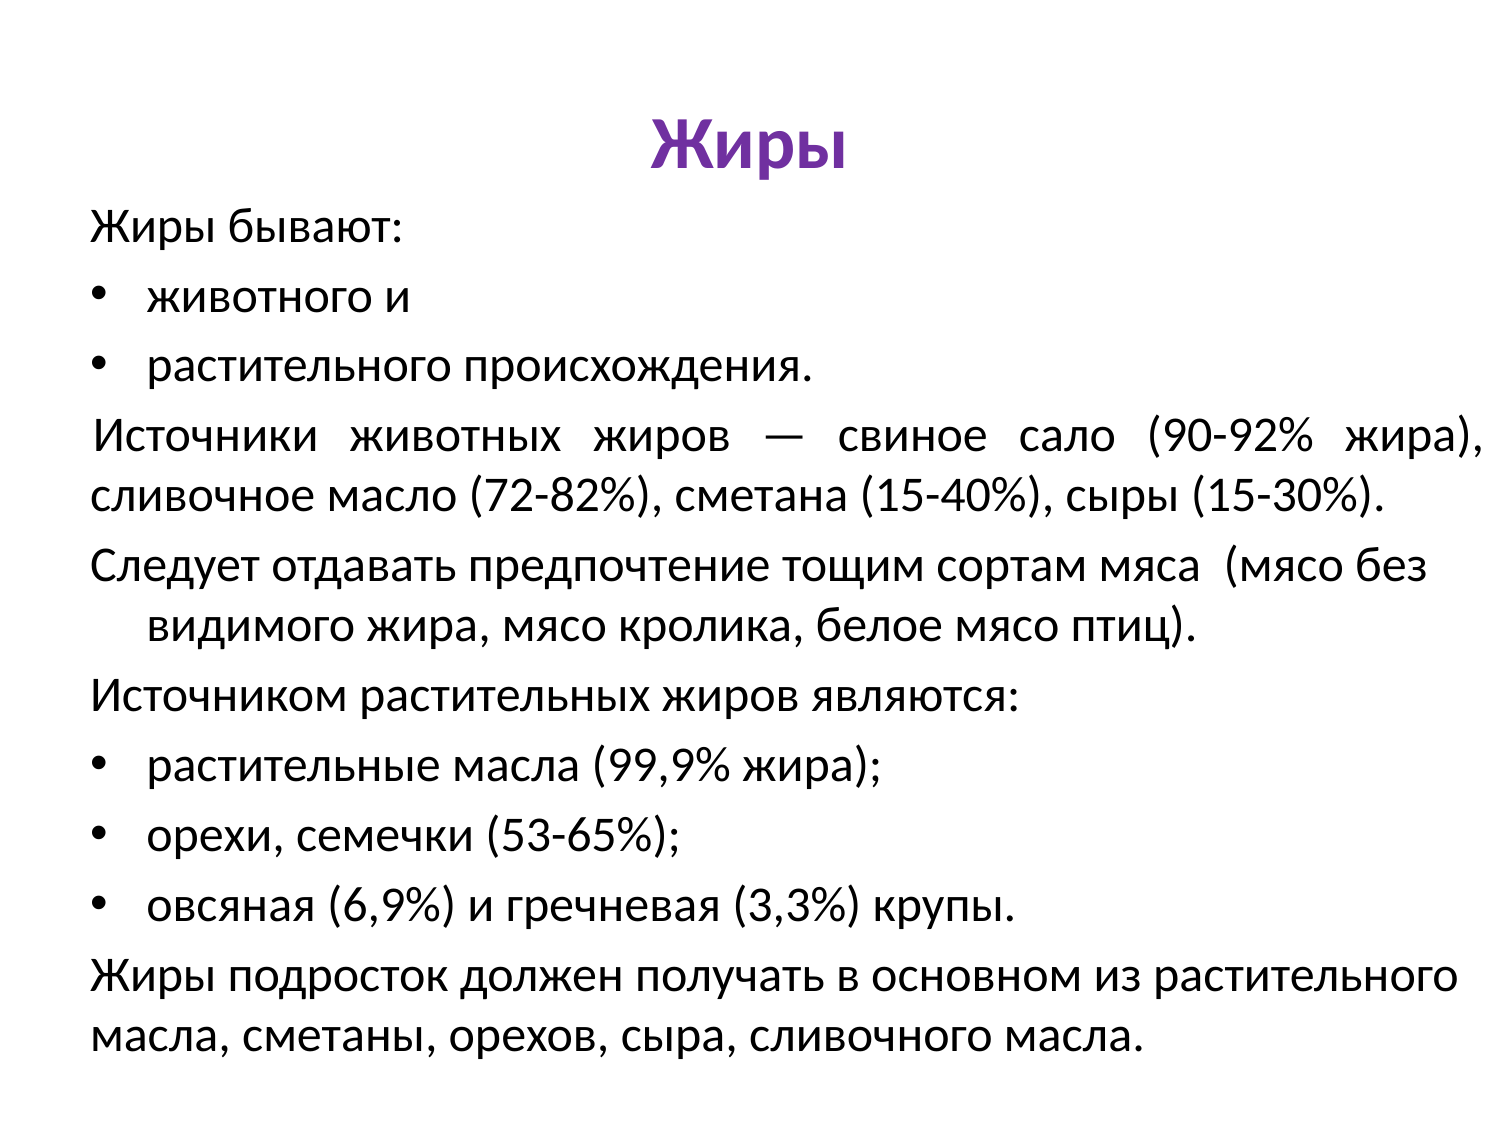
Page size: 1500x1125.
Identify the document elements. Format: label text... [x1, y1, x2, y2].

title Жиры [75, 45, 1425, 184]
list Жиры бывают: животного и растительного происхождения. Источники животных жиров — свиное сало (90-92% жира), сливочное масло (72-82%), сметана (15-40%), сыры (15-30%). Следует отдавать предпочтение тощим сортам мяса (мясо без видимого жира, мясо кролика, белое мясо птиц). Источником растительных жиров являются: растительные масла (99,9% жира); орехи, семечки (53-65%); овсяная (6,9%) и гречневая (3,3%) крупы. Жиры подросток должен получать в основном из растительного масла, сметаны, орехов, сыра, сливочного масла. [75, 184, 1500, 1125]
